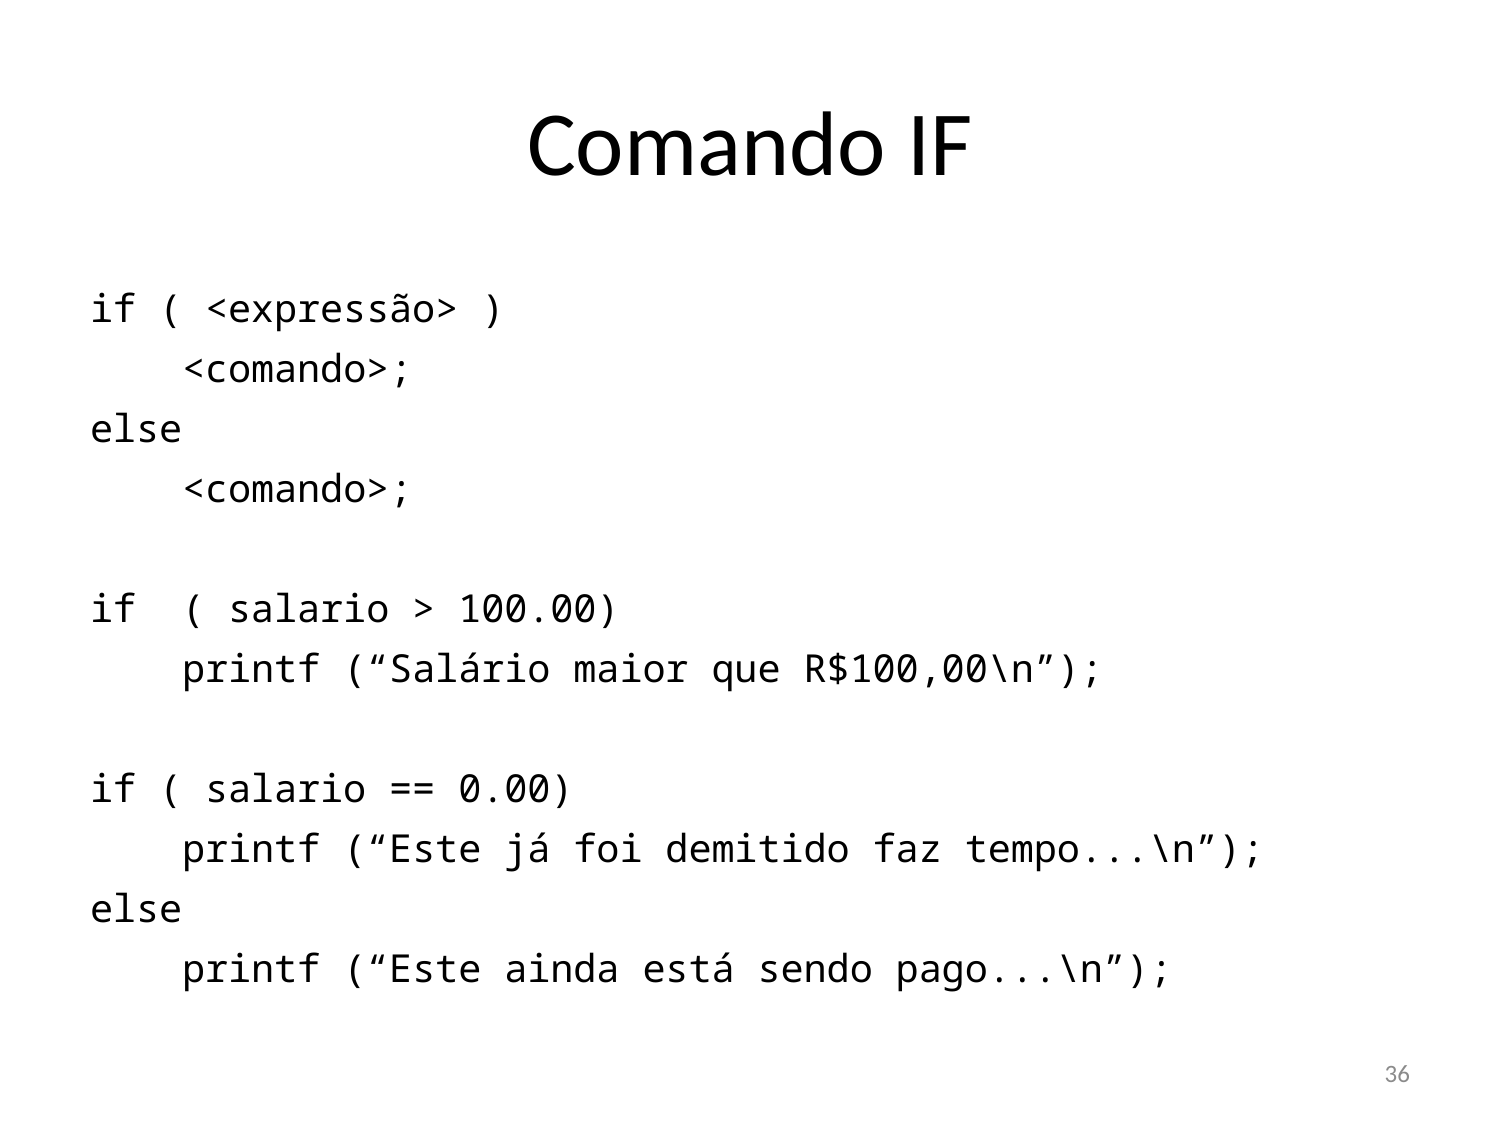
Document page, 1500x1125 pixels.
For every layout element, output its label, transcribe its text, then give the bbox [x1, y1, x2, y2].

slide_number 36 [1074, 1042, 1425, 1103]
list if ( <expressão> ) <comando>; else <comando>; if ( salario > 100.00) printf (“Salário maior que R$100,00\n”); if ( salario == 0.00) printf (“Este já foi demitido faz tempo...\n”); else printf (“Este ainda está sendo pago...\n”); [75, 262, 1425, 1005]
title Comando IF [75, 45, 1425, 233]
